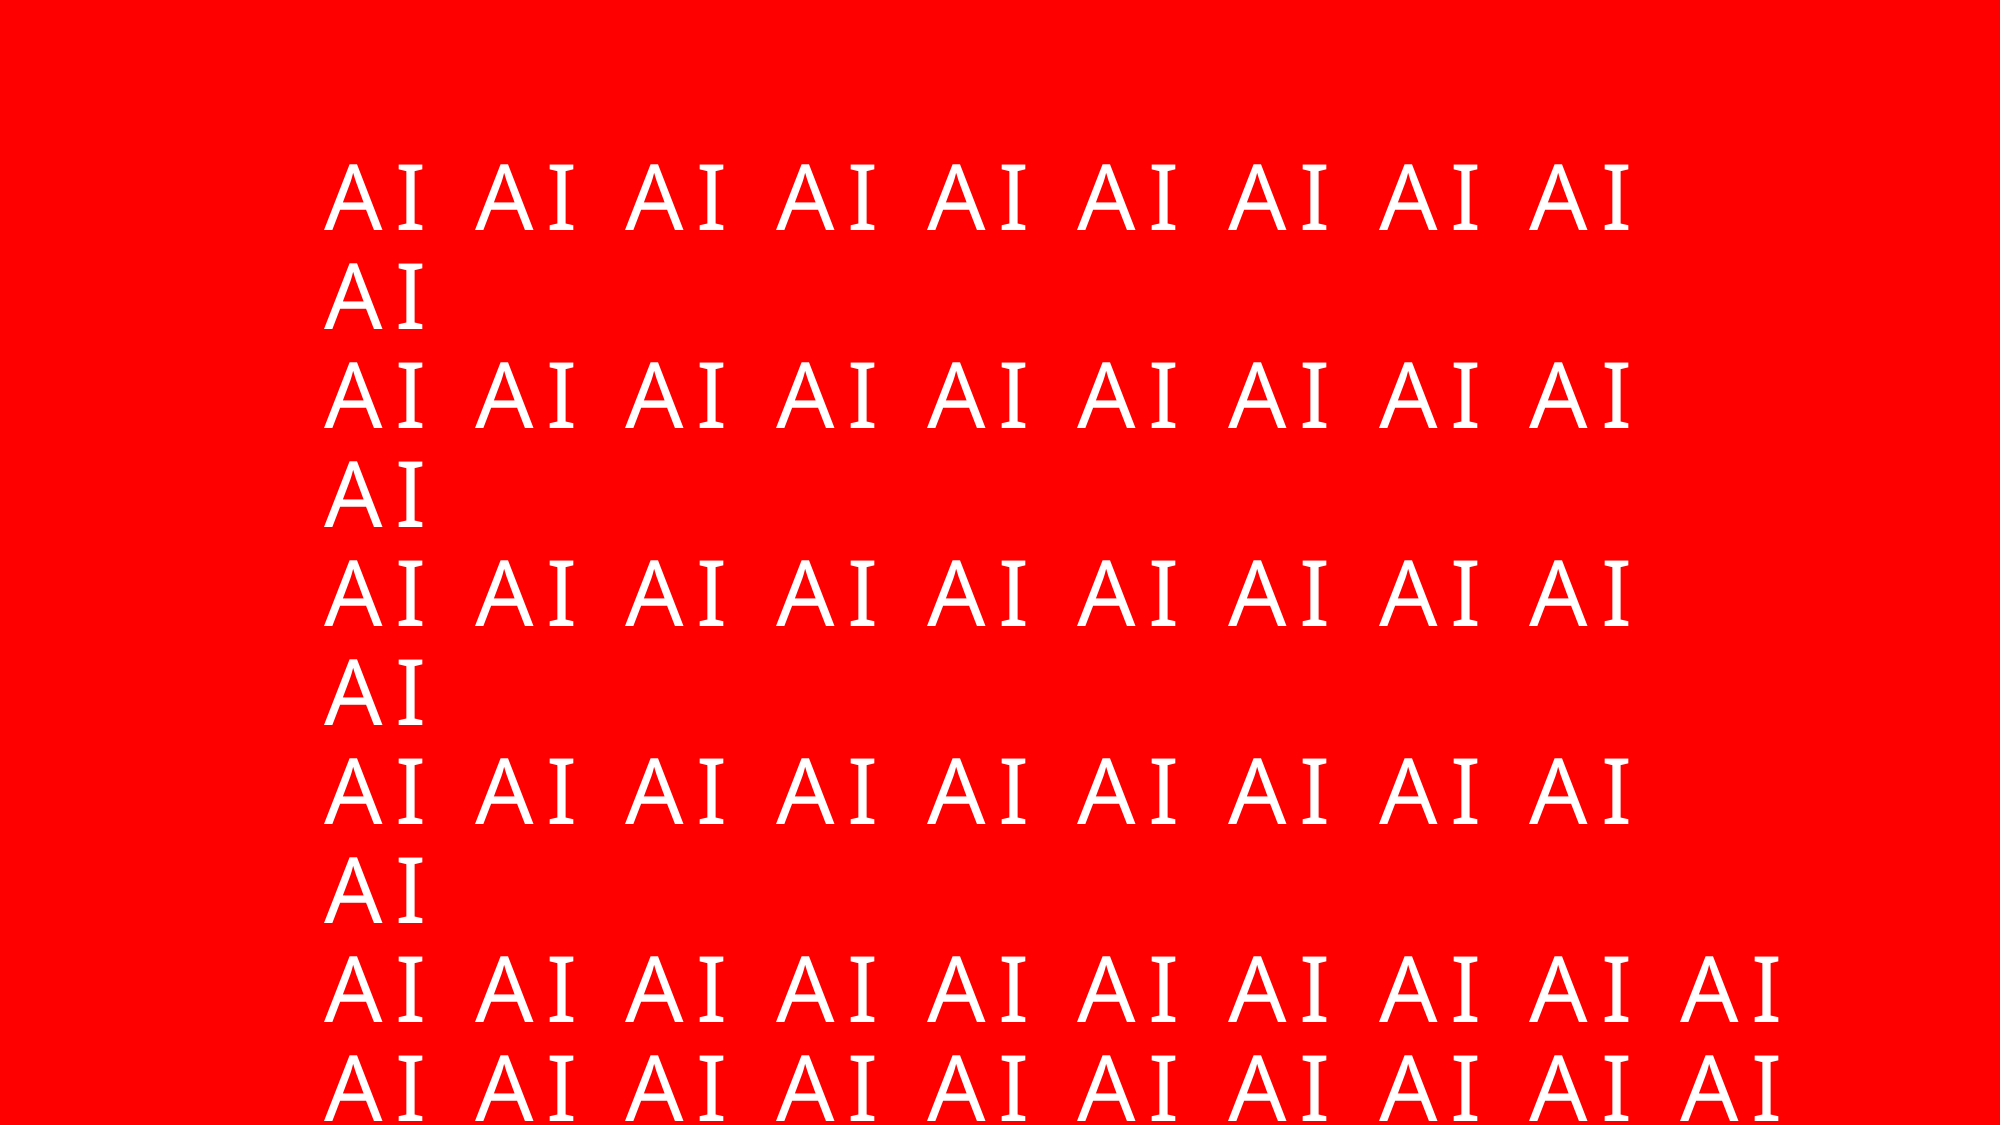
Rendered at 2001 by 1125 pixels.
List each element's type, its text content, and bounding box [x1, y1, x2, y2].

text_box [0, 0, 2000, 1125]
text_box AI AI AI AI AI AI AI AI AI AI AI AI AI AI AI AI AI AI AI AI AI AI AI AI AI AI AI AI AI AI AI AI AI AI AI AI AI AI AI AI AI AI AI AI AI AI AI AI AI AI AI AI AI AI AI AI AI AI AI AI AI AI AI AI AI AI AI AI AI AI AI AI AI AI AI AI AI AI AI AI [309, 144, 1810, 536]
